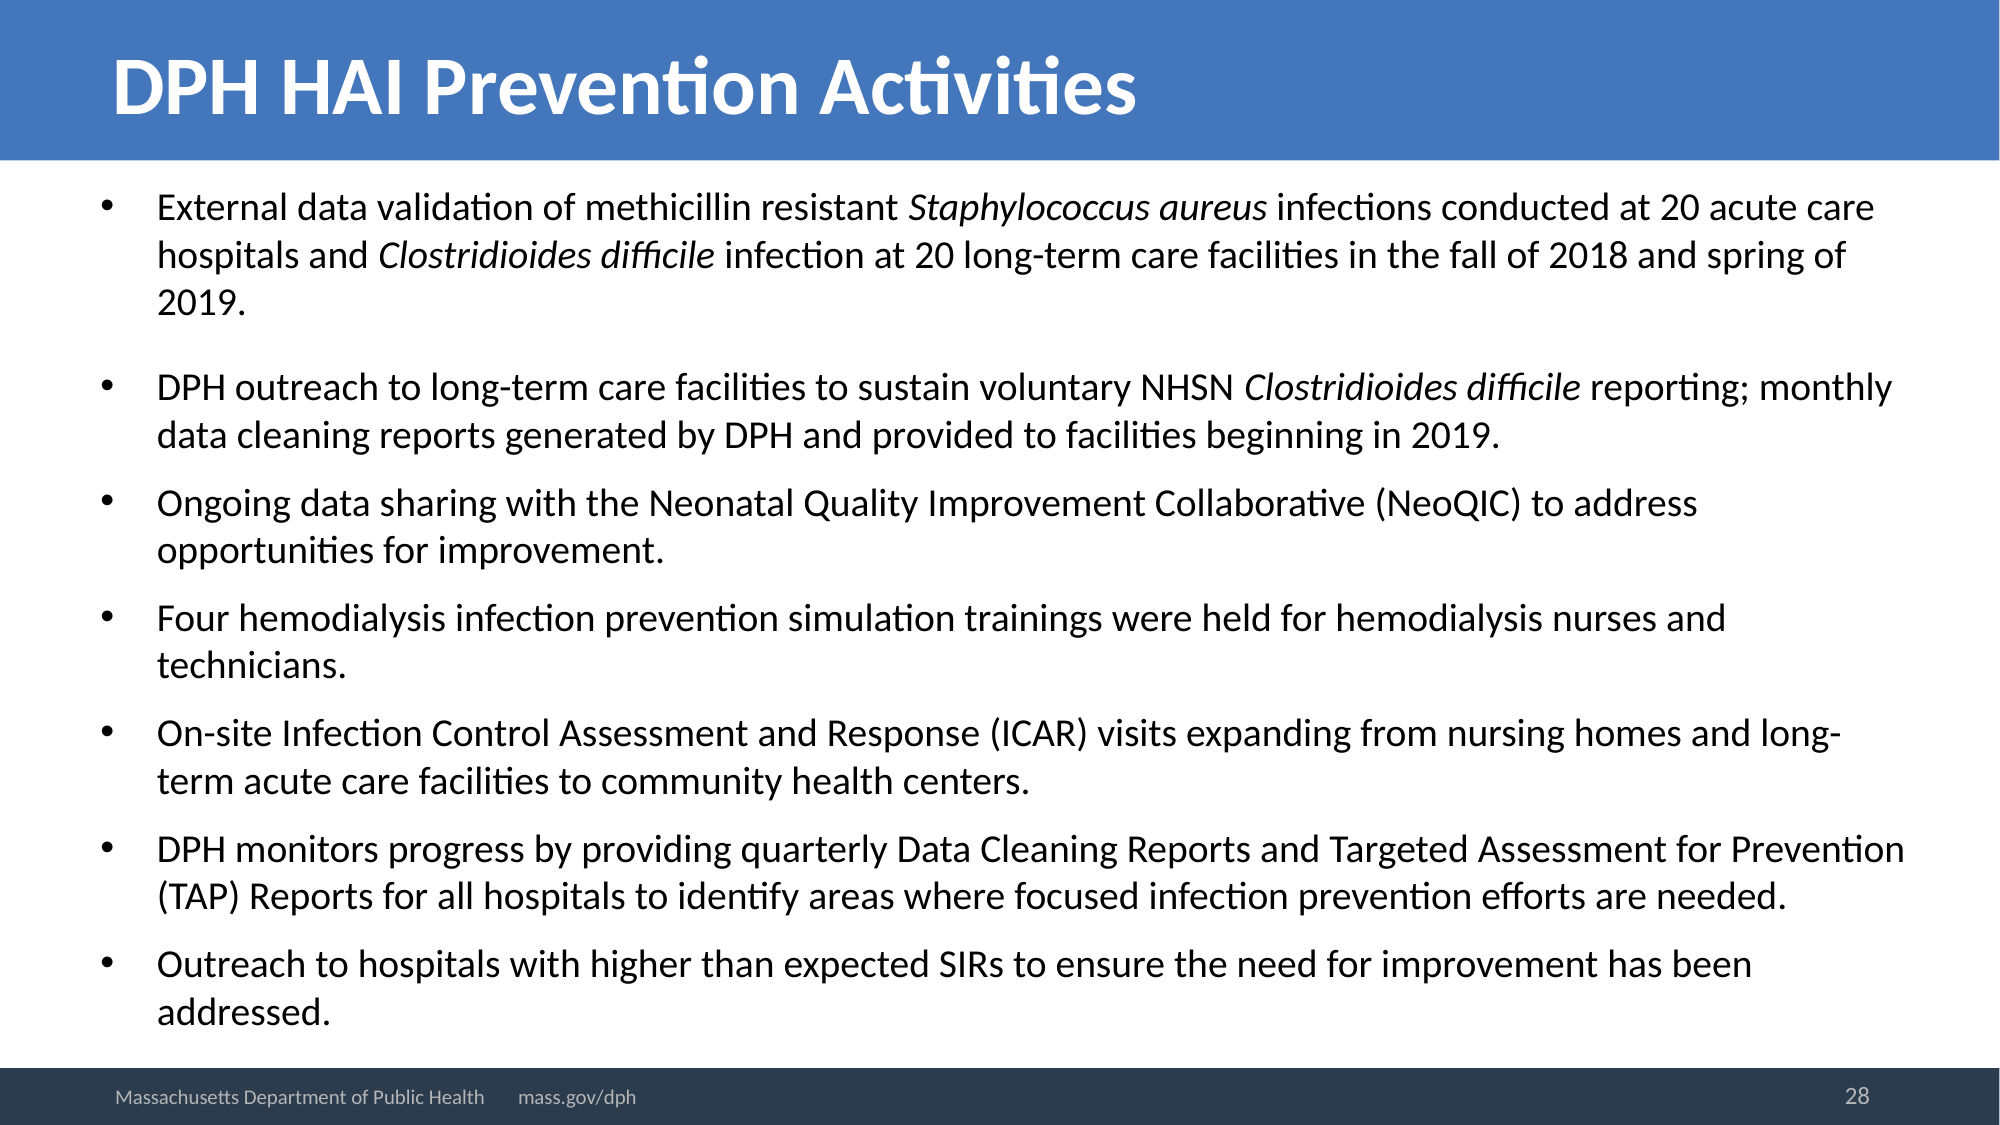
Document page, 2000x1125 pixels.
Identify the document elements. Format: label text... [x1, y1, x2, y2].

slide_number 28 [1436, 1065, 1886, 1125]
list External data validation of methicillin resistant Staphylococcus aureus infections conducted at 20 acute care hospitals and Clostridioides difficile infection at 20 long-term care facilities in the fall of 2018 and spring of 2019. DPH outreach to long-term care facilities to sustain voluntary NHSN Clostridioides difficile reporting; monthly data cleaning reports generated by DPH and provided to facilities beginning in 2019. Ongoing data sharing with the Neonatal Quality Improvement Collaborative (NeoQIC) to address opportunities for improvement. Four hemodialysis infection prevention simulation trainings were held for hemodialysis nurses and technicians. On-site Infection Control Assessment and Response (ICAR) visits expanding from nursing homes and long-term acute care facilities to community health centers. DPH monitors progress by providing quarterly Data Cleaning Reports and Targeted Assessment for Prevention (TAP) Reports for all hospitals to identify areas where focused infection prevention efforts are needed. Outreach to hospitals with higher than expected SIRs to ensure the need for improvement has been addressed. [85, 173, 1936, 1090]
footer Massachusetts Department of Public Health mass.gov/dph [100, 1068, 727, 1124]
title DPH HAI Prevention Activities [97, 9, 1897, 153]
